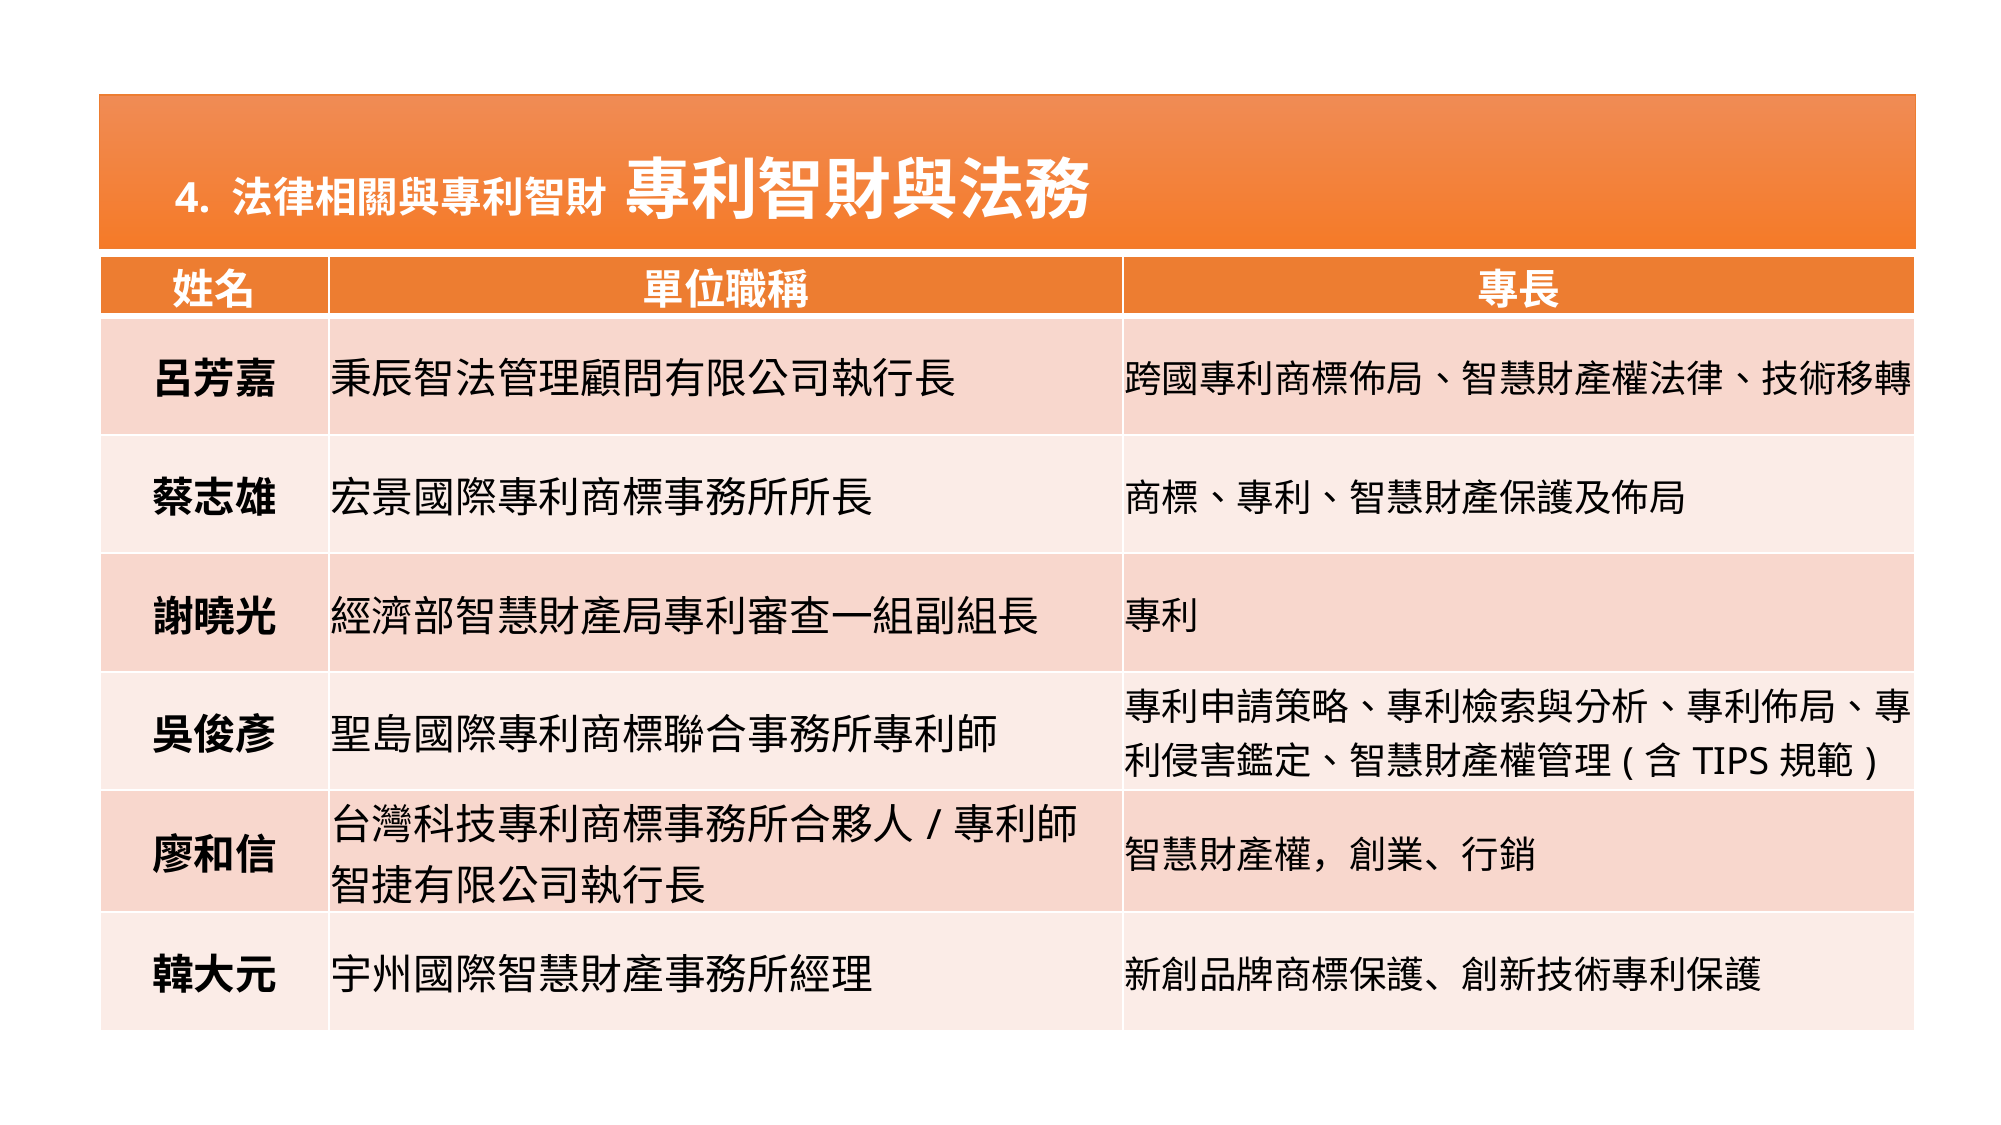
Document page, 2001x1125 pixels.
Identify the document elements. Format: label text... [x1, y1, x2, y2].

table_cell 智慧財產權，創業、行銷 [1124, 791, 1914, 911]
text_box [99, 94, 1916, 249]
table_cell 韓大元 [101, 913, 328, 1030]
table_header 單位職稱 [330, 257, 1122, 313]
table_cell 新創品牌商標保護、創新技術專利保護 [1124, 913, 1914, 1030]
table_cell 跨國專利商標佈局、智慧財產權法律、技術移轉 [1124, 319, 1914, 434]
table_cell 呂芳嘉 [101, 319, 328, 434]
table_cell 經濟部智慧財產局專利審查一組副組長 [330, 554, 1122, 671]
table_cell 吳俊彥 [101, 673, 328, 789]
table_cell 蔡志雄 [101, 436, 328, 552]
table_cell 聖島國際專利商標聯合事務所專利師 [330, 673, 1122, 789]
table_cell 謝曉光 [101, 554, 328, 671]
table_cell 專利申請策略、專利檢索與分析、專利佈局、專利侵害鑑定、智慧財產權管理(含TIPS規範) [1124, 673, 1914, 789]
table_cell 宇州國際智慧財產事務所經理 [330, 913, 1122, 1030]
table_cell 廖和信 [101, 791, 328, 911]
table_cell 專利 [1124, 554, 1914, 671]
table_cell 宏景國際專利商標事務所所長 [330, 436, 1122, 552]
table_header 專長 [1124, 257, 1914, 313]
table_cell 秉辰智法管理顧問有限公司執行長 [330, 319, 1122, 434]
text_box 專利智財與法務 [609, 139, 1528, 234]
table_cell 商標、專利、智慧財產保護及佈局 [1124, 436, 1914, 552]
table_cell 台灣科技專利商標事務所合夥人/專利師 智捷有限公司執行長 [330, 791, 1122, 911]
text_box 4. 法律相關與專利智財 : [160, 163, 609, 229]
table_header 姓名 [101, 257, 328, 313]
